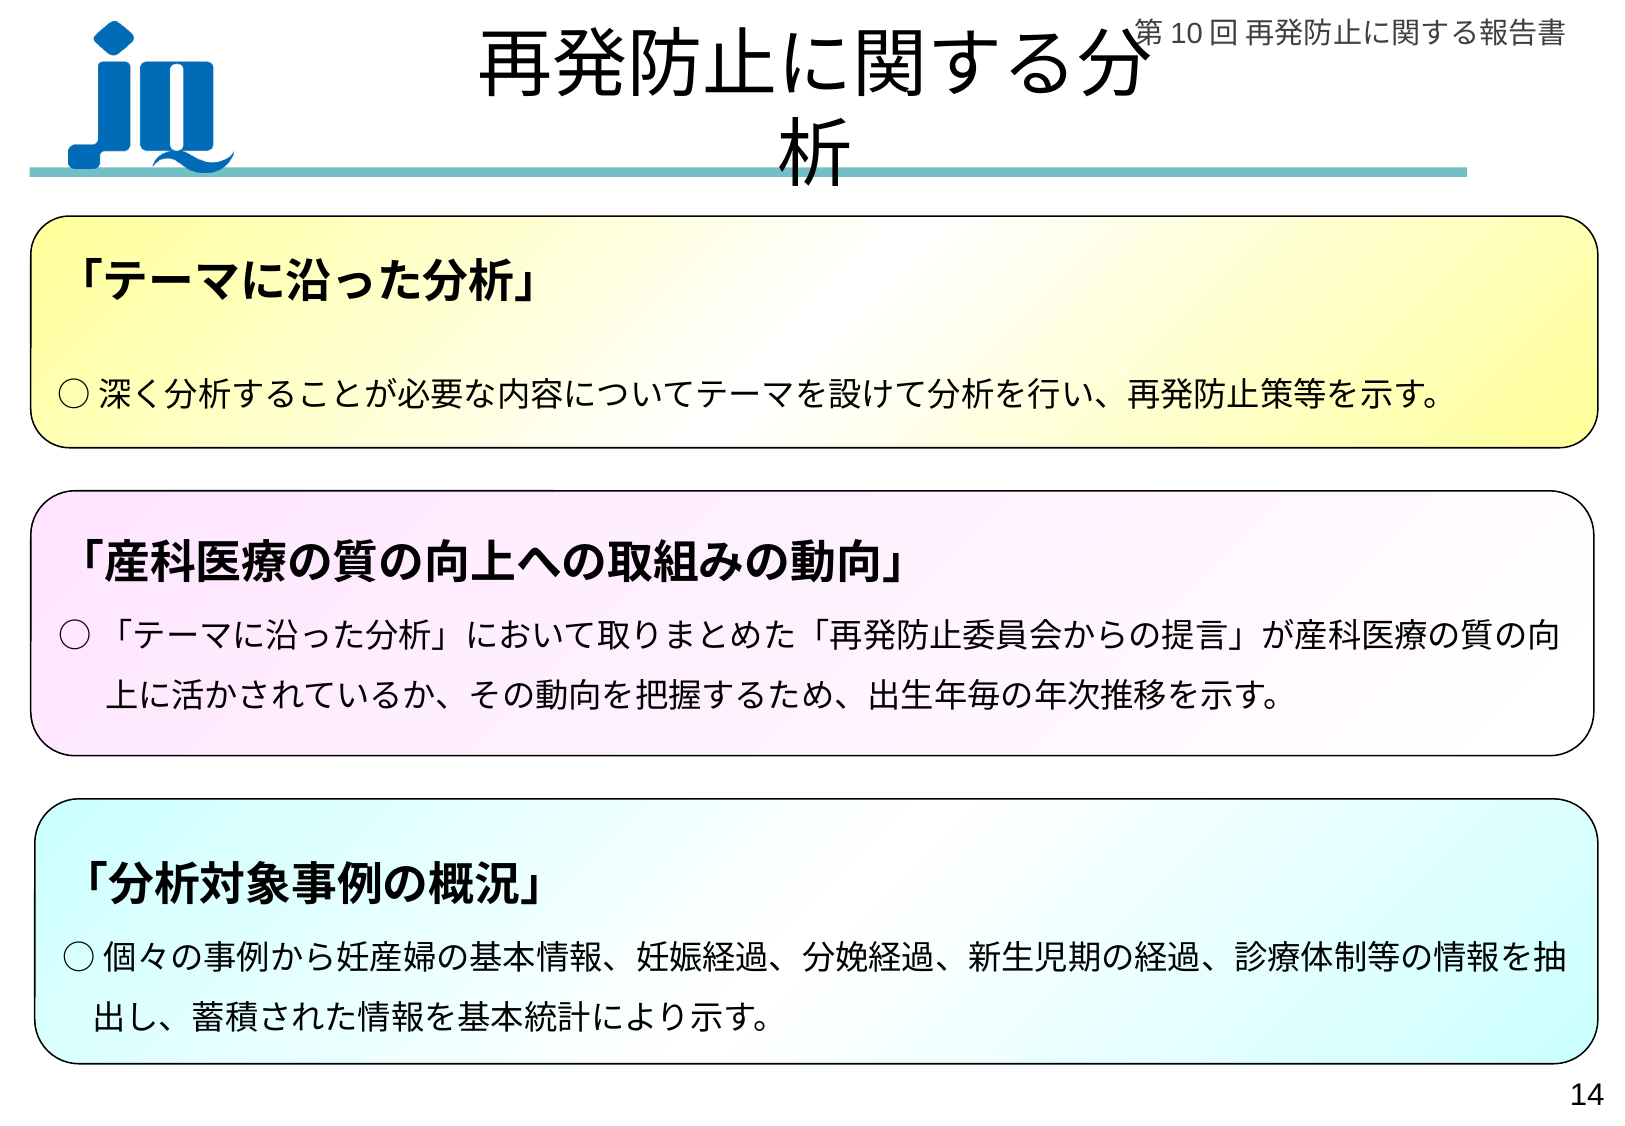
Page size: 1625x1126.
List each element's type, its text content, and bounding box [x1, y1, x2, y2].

text_box 「テーマに沿った分析」 ○深く分析することが必要な内容についてテーマを設けて分析を行い、再発防止策等を示す。 [30, 216, 1598, 448]
text_box 「産科医療の質の向上への取組みの動向」 ○「テーマに沿った分析」において取りまとめた「再発防止委員会からの提言」が産科医療の質の向上に活かされているか、その動向を把握するため、出生年毎の年次推移を示す。 [30, 490, 1594, 756]
text_box 「分析対象事例の概況」 ○個々の事例から妊産婦の基本情報、妊娠経過、分娩経過、新生児期の経過、診療体制等の情報を抽出し、蓄積された情報を基本統計により示す。 [34, 798, 1598, 1064]
slide_number 13 [1241, 1066, 1621, 1126]
title 再発防止に関する分析 [424, 52, 1206, 158]
picture [68, 21, 234, 173]
